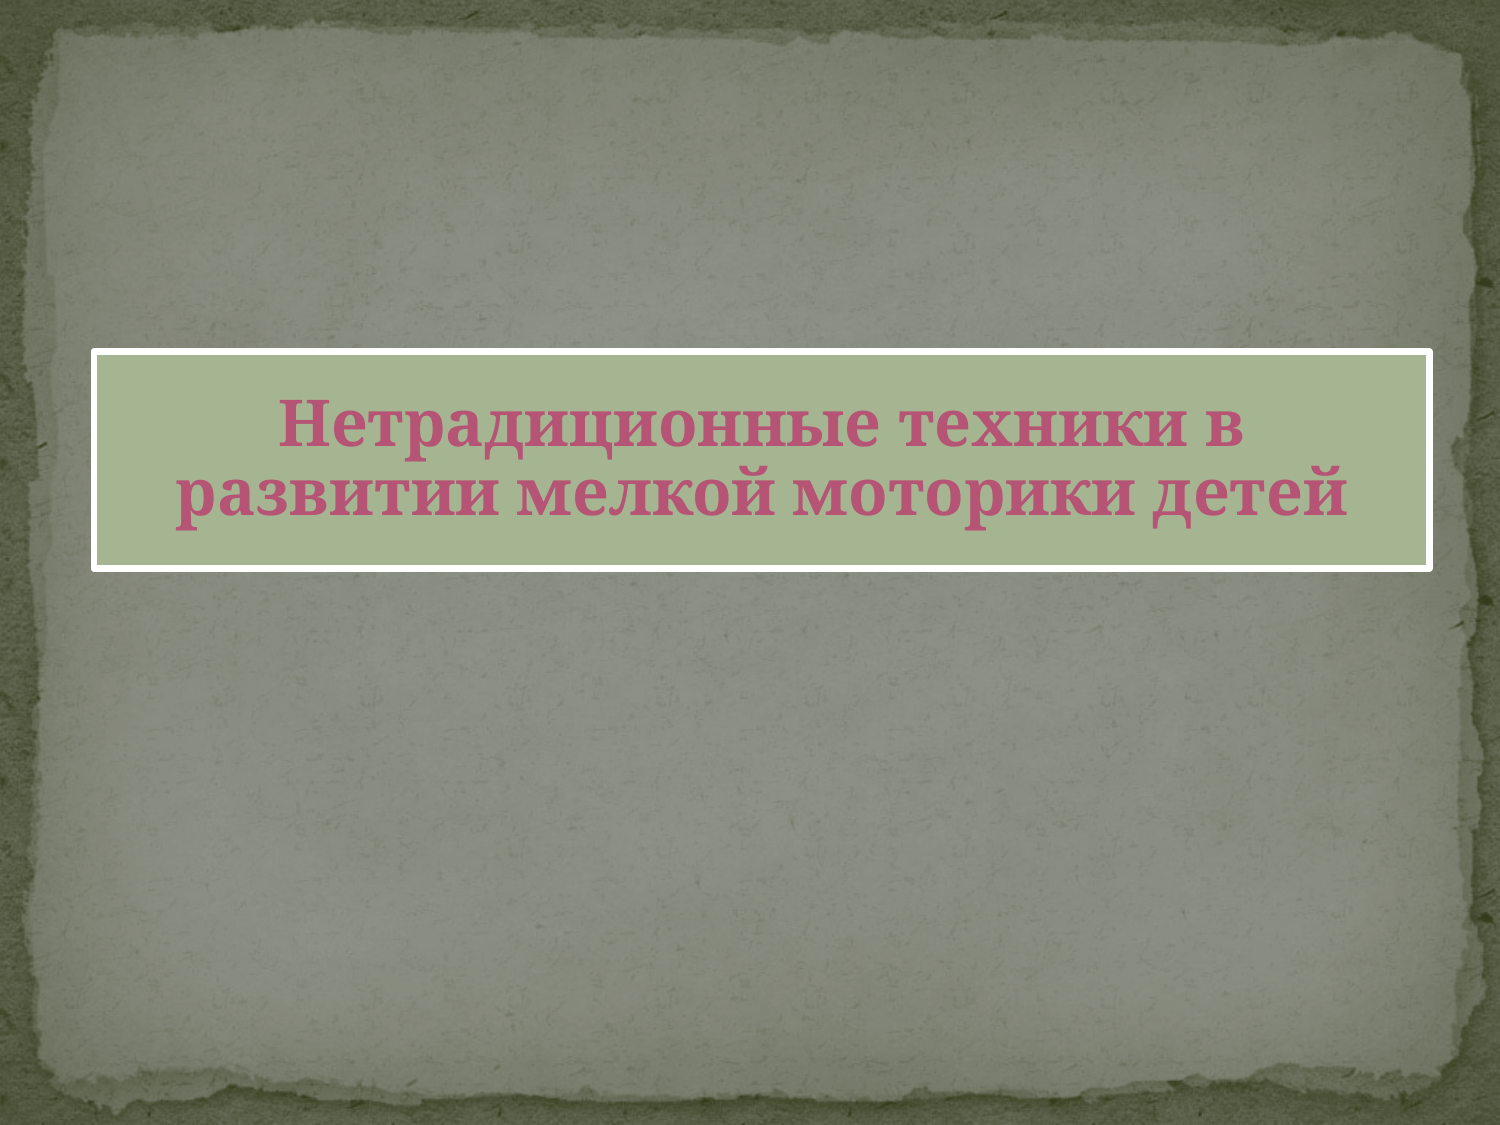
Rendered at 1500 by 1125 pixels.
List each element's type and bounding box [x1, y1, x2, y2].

text_box [97, 355, 1428, 567]
